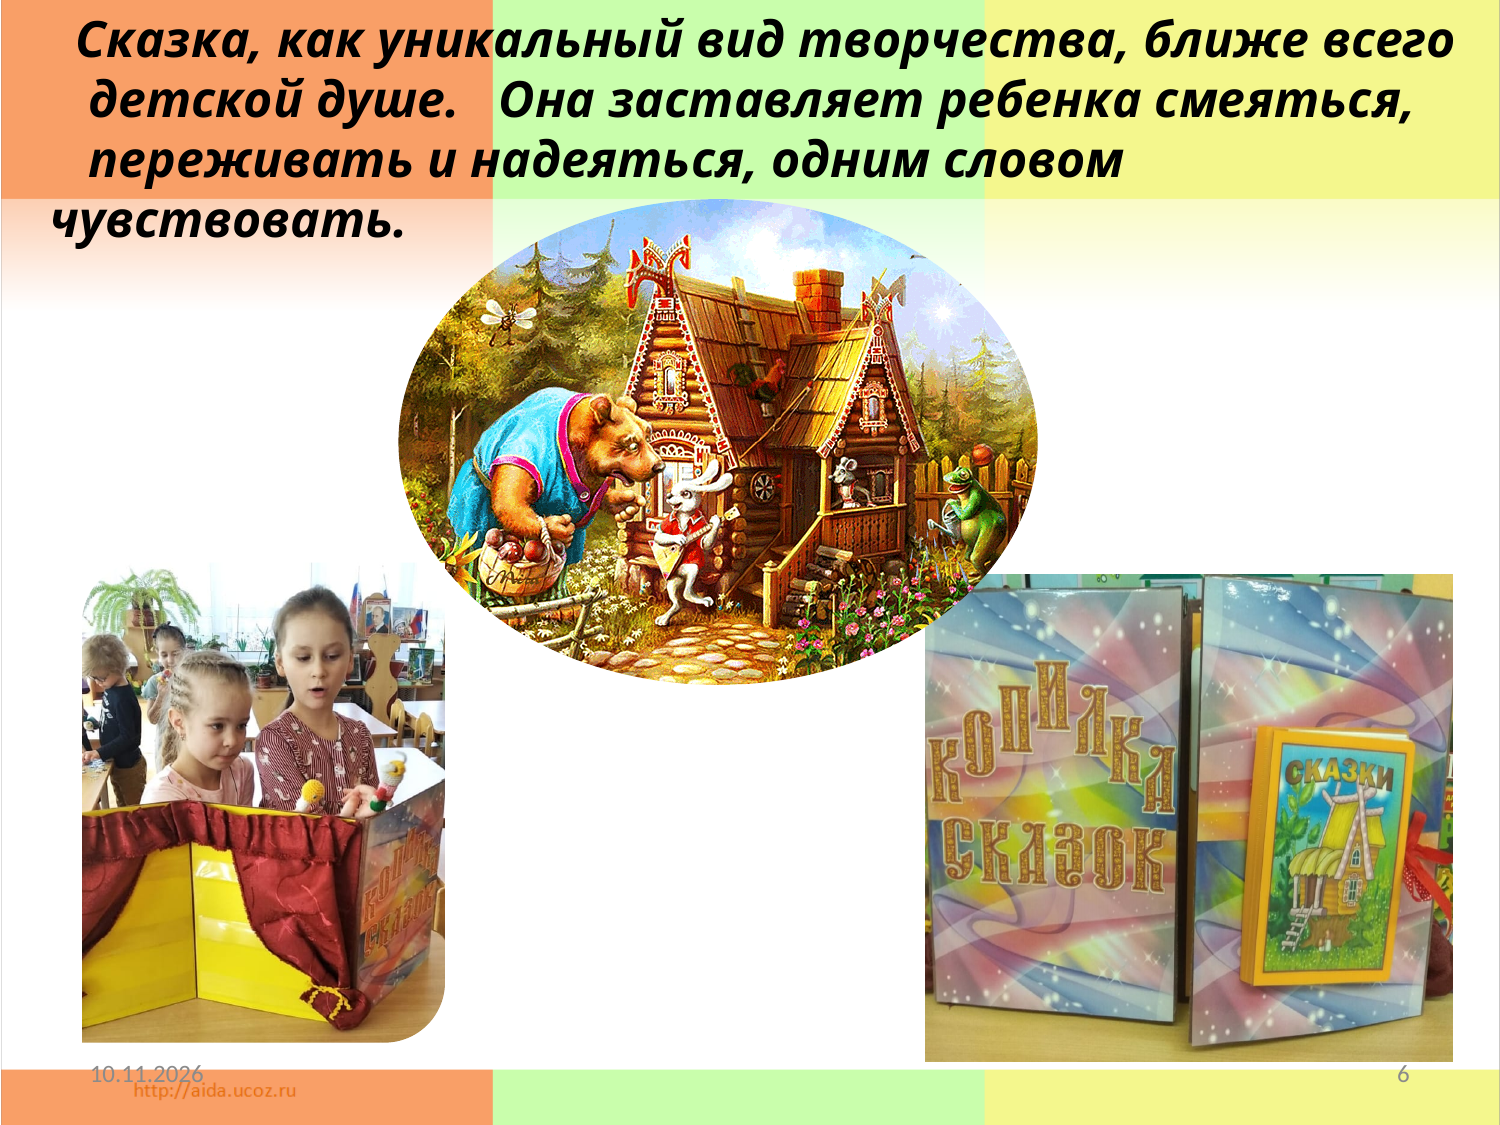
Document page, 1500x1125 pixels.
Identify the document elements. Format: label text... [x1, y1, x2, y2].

text_box Сказка, как уникальный вид творчества, ближе всего детской душе. Она заставляет ребенка смеяться, переживать и надеяться, одним словом чувствовать. [35, 0, 1500, 255]
text_box <номер> [1074, 1069, 1425, 1103]
text_box [398, 199, 1038, 685]
text_box 29.05.2023 [74, 1042, 425, 1103]
picture [0, 0, 1500, 1125]
text_box [82, 562, 446, 1043]
